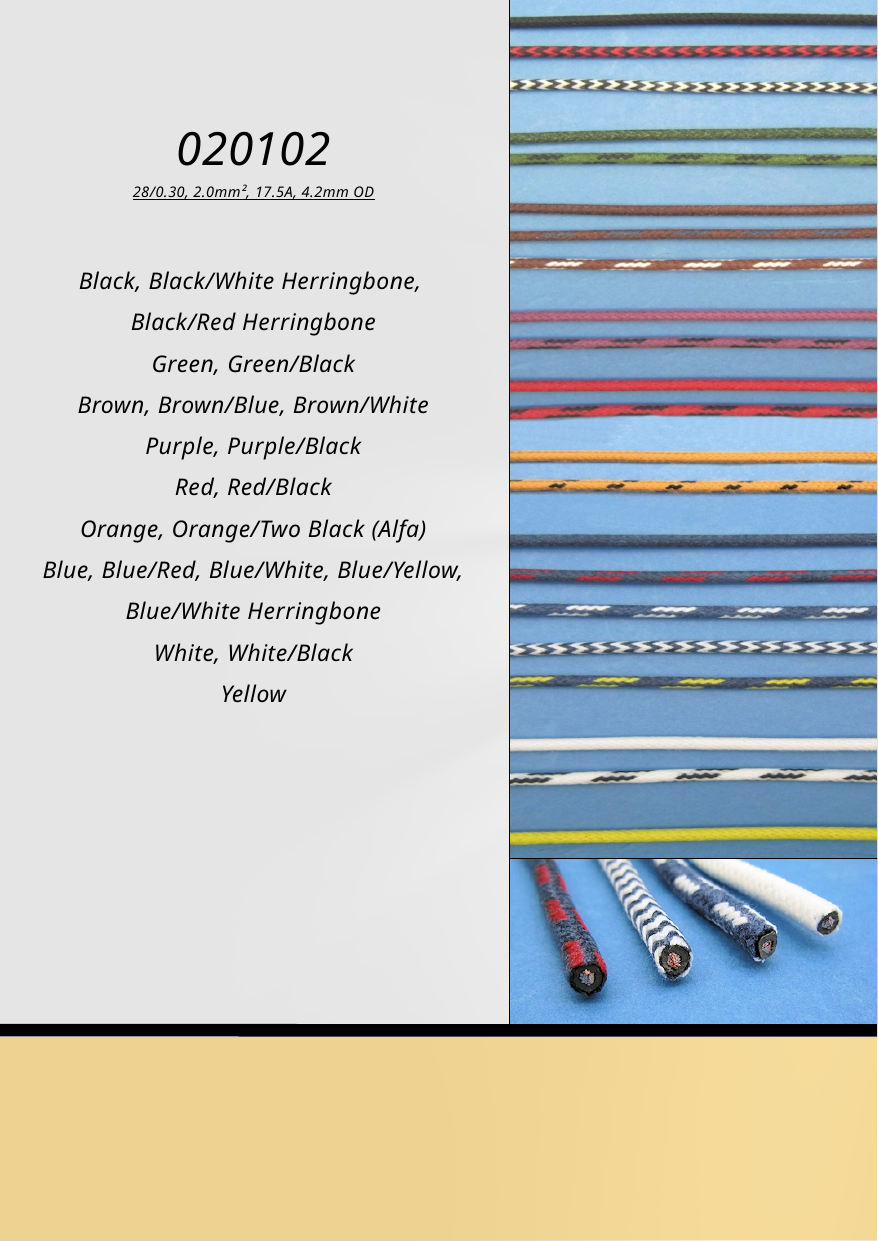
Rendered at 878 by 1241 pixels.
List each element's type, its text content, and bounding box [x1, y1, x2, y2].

picture [509, 0, 878, 1024]
list 020102 28/0.30, 2.0mm², 17.5A, 4.2mm OD Black, Black/White Herringbone, Black/Red Herringbone Green, Green/Black Brown, Brown/Blue, Brown/White Purple, Purple/Black Red, Red/Black Orange, Orange/Two Black (Alfa) Blue, Blue/Red, Blue/White, Blue/Yellow, Blue/White Herringbone White, White/Black Yellow [24, 86, 484, 940]
